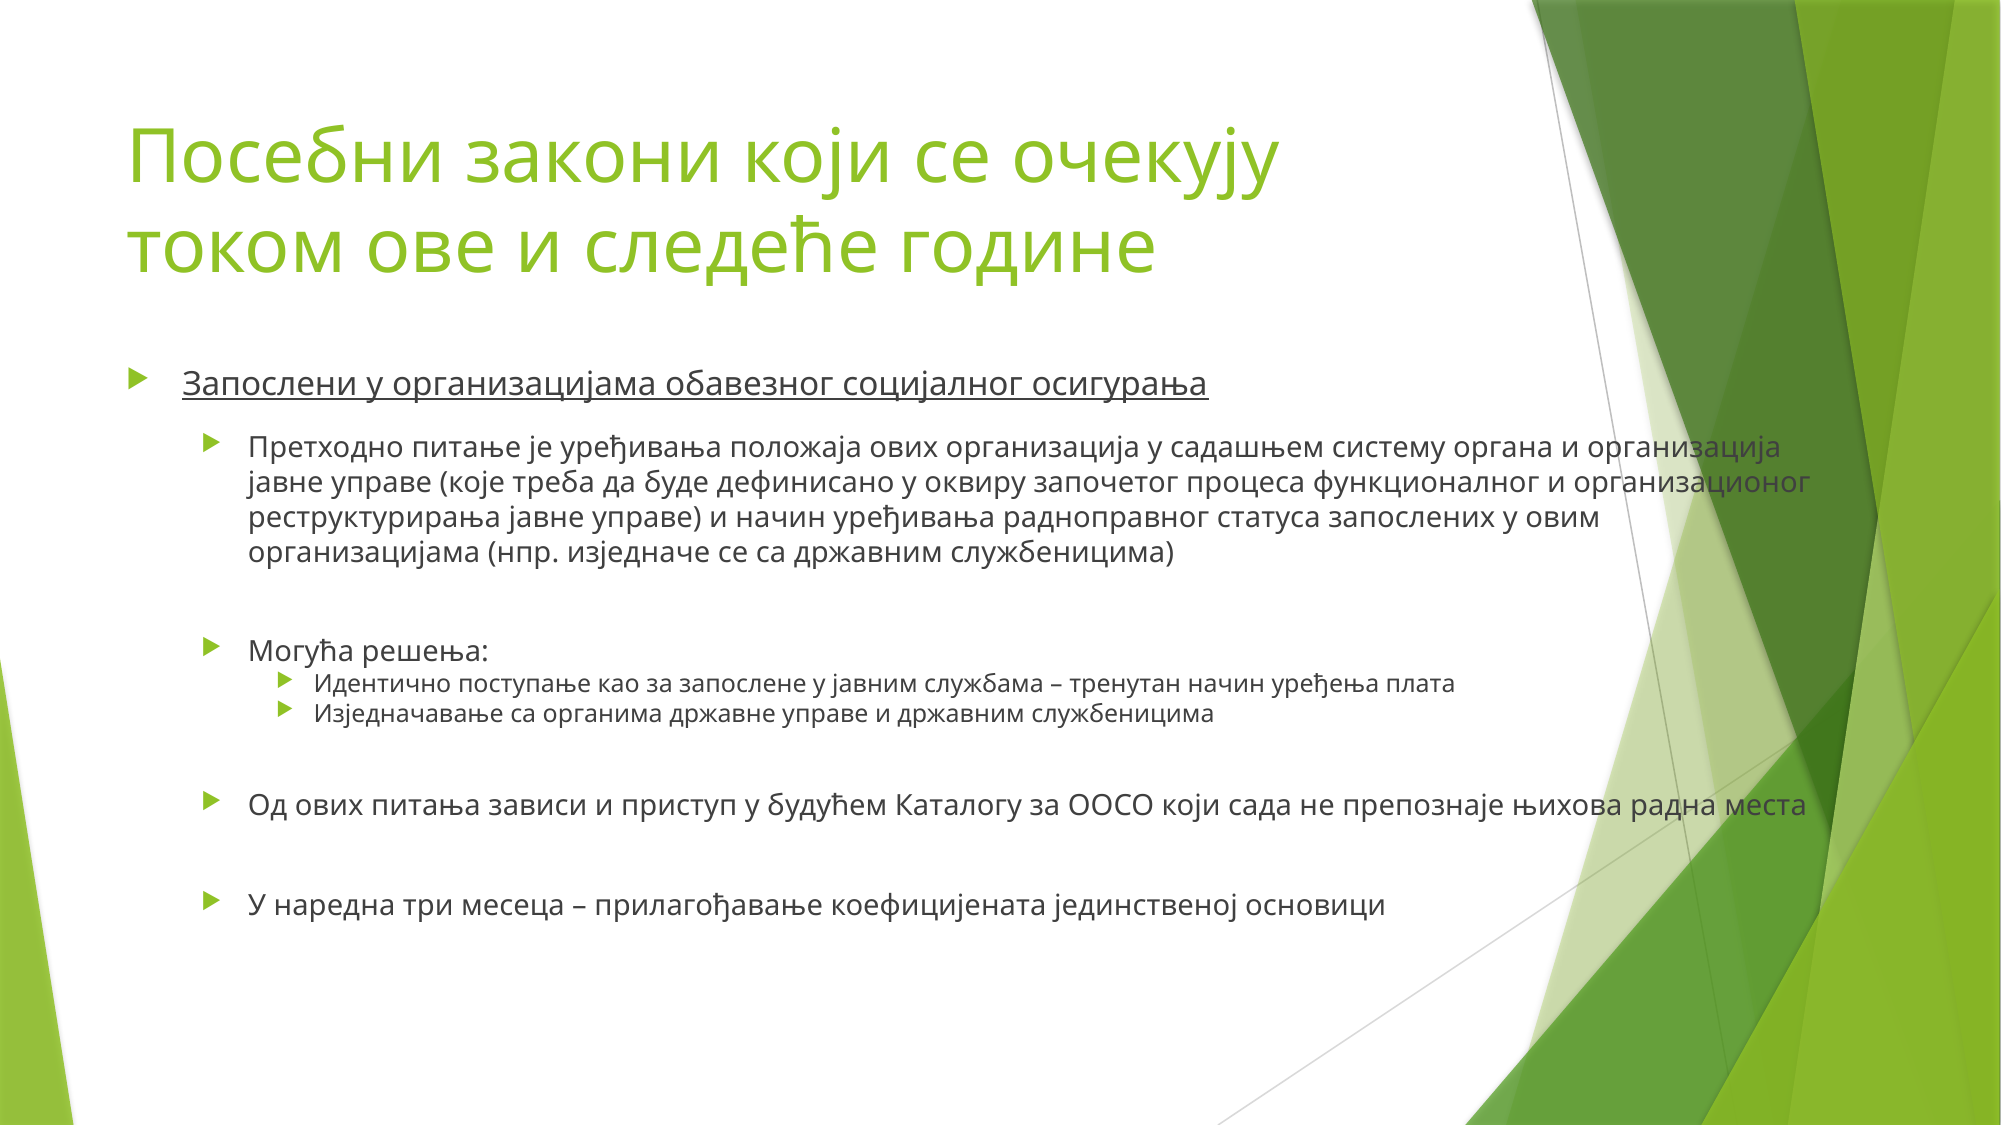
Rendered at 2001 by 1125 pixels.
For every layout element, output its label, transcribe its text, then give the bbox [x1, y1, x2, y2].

title Посебни закони који се очекују током ове и следеће године [111, 99, 1522, 317]
list Запослени у организацијама обавезног социјалног осигурања Претходно питање је уређивања положаја ових организација у садашњем систему органа и организација јавне управе (које треба да буде дефинисано у оквиру започетог процеса функционалног и организационог реструктурирања јавне управе) и начин уређивања радноправног статуса запослених у овим организацијама (нпр. изједначе се са државним службеницима) Могућа решења: Идентично поступање као за запослене у јавним службама – тренутан начин уређења плата Изједначавање са органима државне управе и државним службеницима Од ових питања зависи и приступ у будућем Каталогу за ООСО који сада не препознаје њихова радна места У наредна три месеца – прилагођавање коефицијената јединственој основици [111, 354, 1850, 992]
